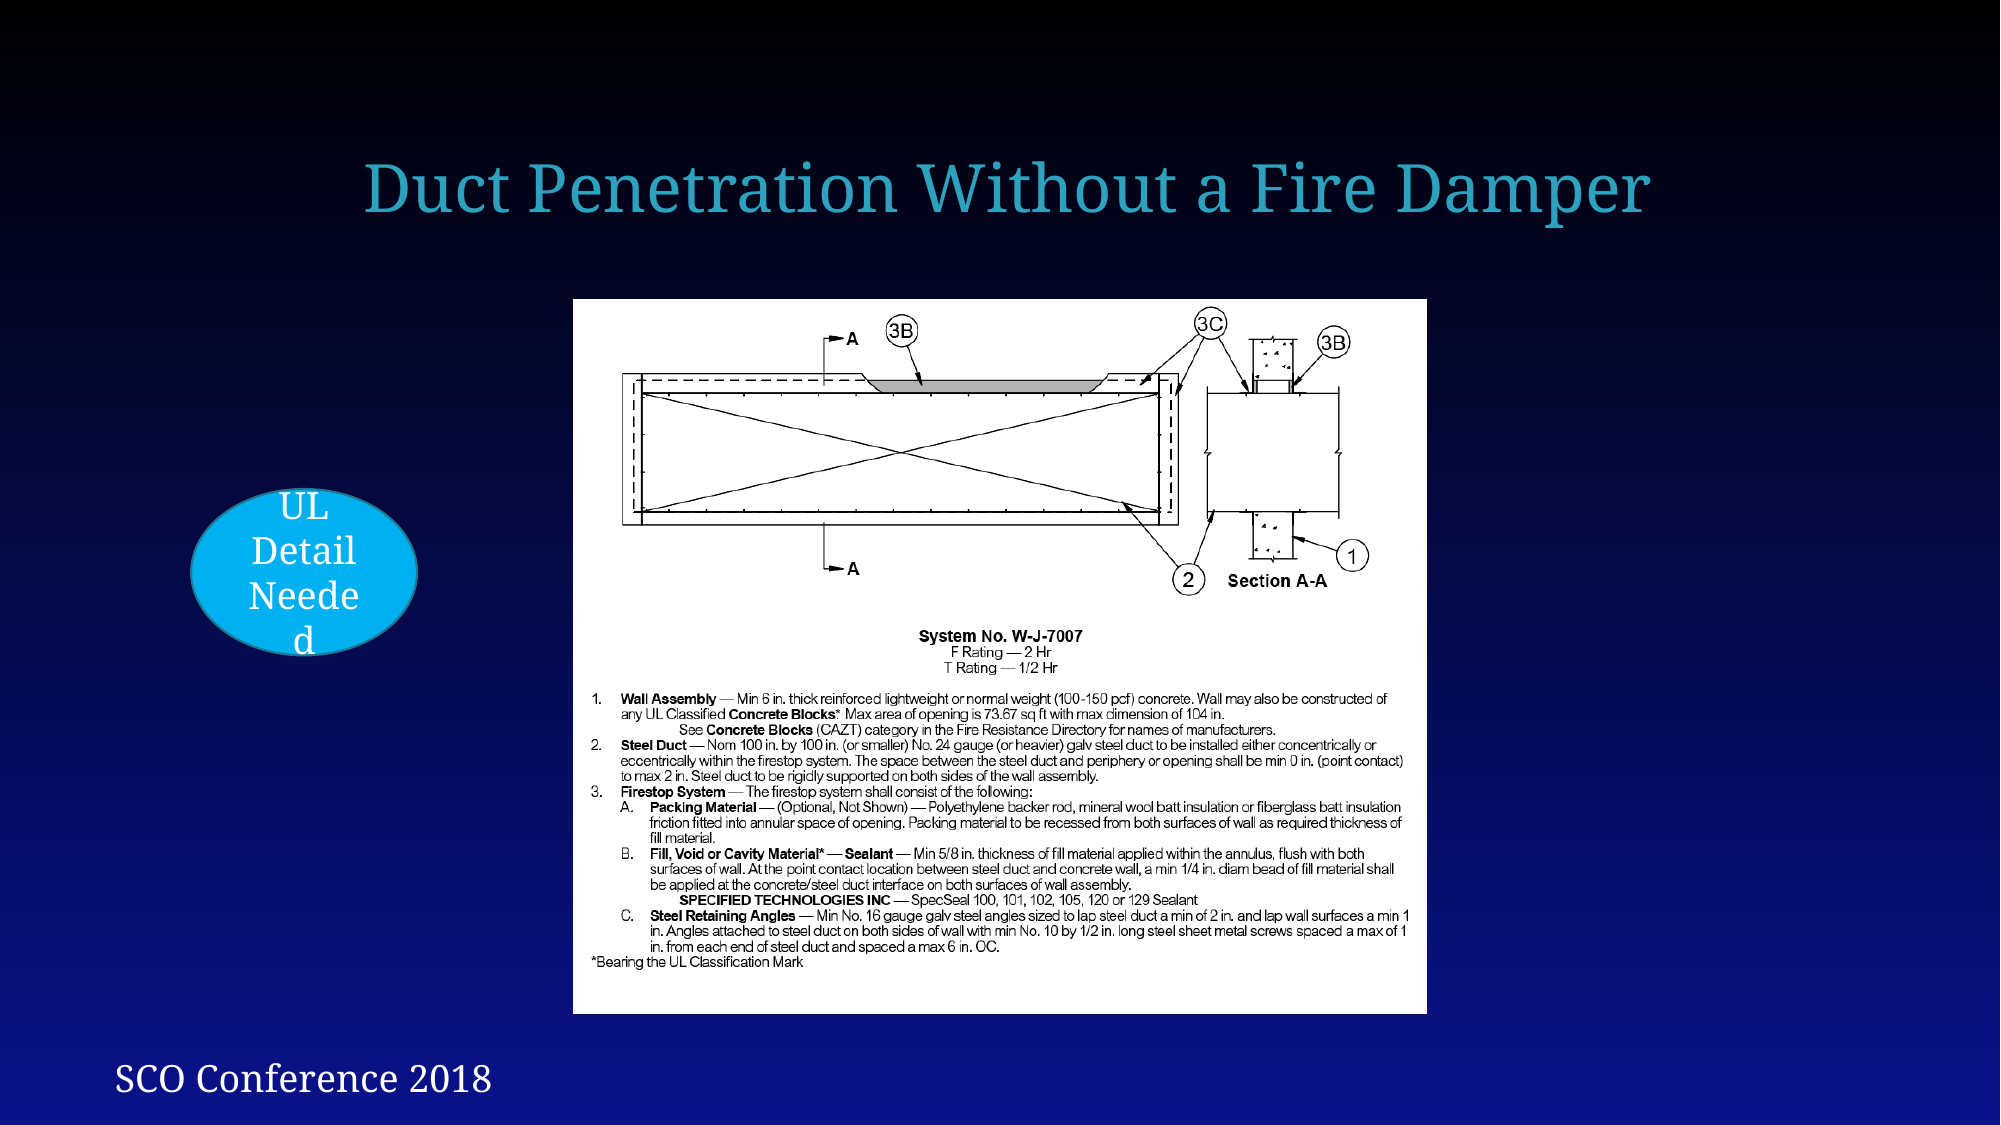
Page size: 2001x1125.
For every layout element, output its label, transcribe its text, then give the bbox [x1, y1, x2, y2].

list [573, 299, 1427, 1014]
footer SCO Conference 2018 [99, 1047, 1101, 1085]
title Duct Penetration Without a Fire Damper [212, 59, 1788, 235]
text_box UL Detail Needed [190, 487, 419, 657]
